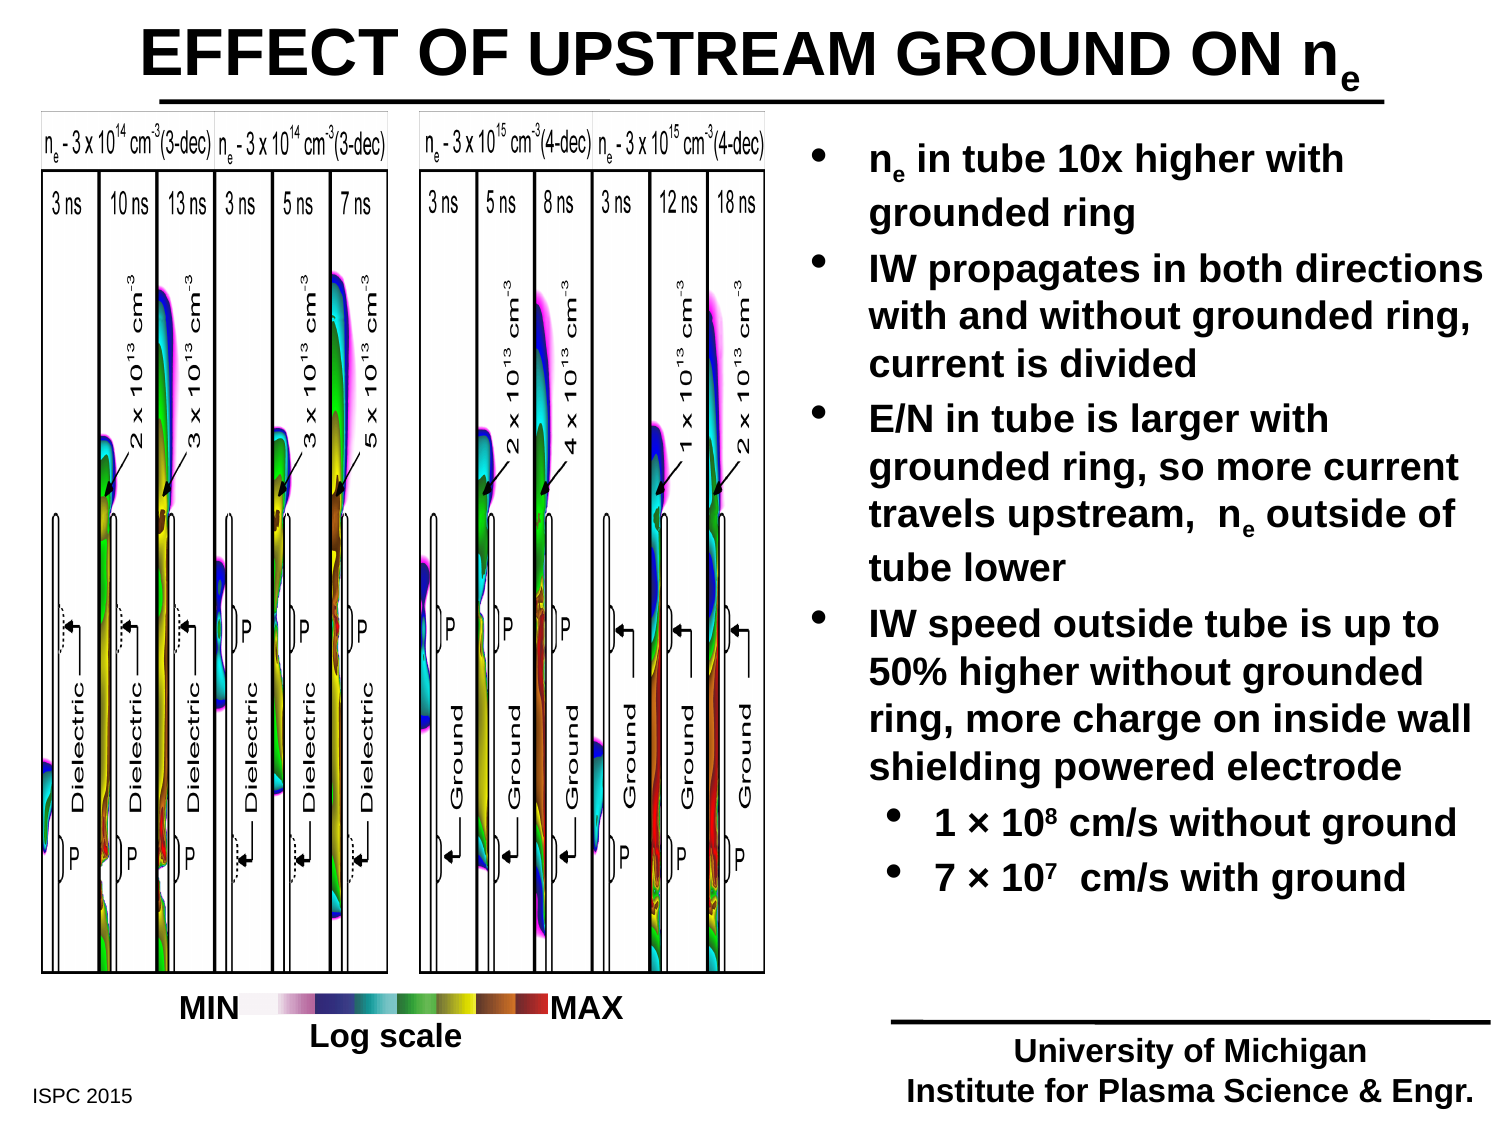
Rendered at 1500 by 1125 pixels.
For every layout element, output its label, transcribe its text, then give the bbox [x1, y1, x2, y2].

title EFFECT OF UPSTREAM GROUND ON ne [41, 0, 1459, 148]
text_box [881, 1021, 1500, 1118]
text_box ne in tube 10x higher with grounded ring IW propagates in both directions with and without grounded ring, current is divided E/N in tube is larger with grounded ring, so more current travels upstream, ne outside of tube lower IW speed outside tube is up to 50% higher without grounded ring, more charge on inside wall shielding powered electrode 1 × 108 cm/s without ground 7 × 107 cm/s with ground [797, 125, 1500, 965]
picture [40, 110, 388, 974]
picture [418, 110, 765, 974]
text_box ISPC 2015 [17, 1078, 159, 1116]
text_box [145, 983, 679, 1063]
